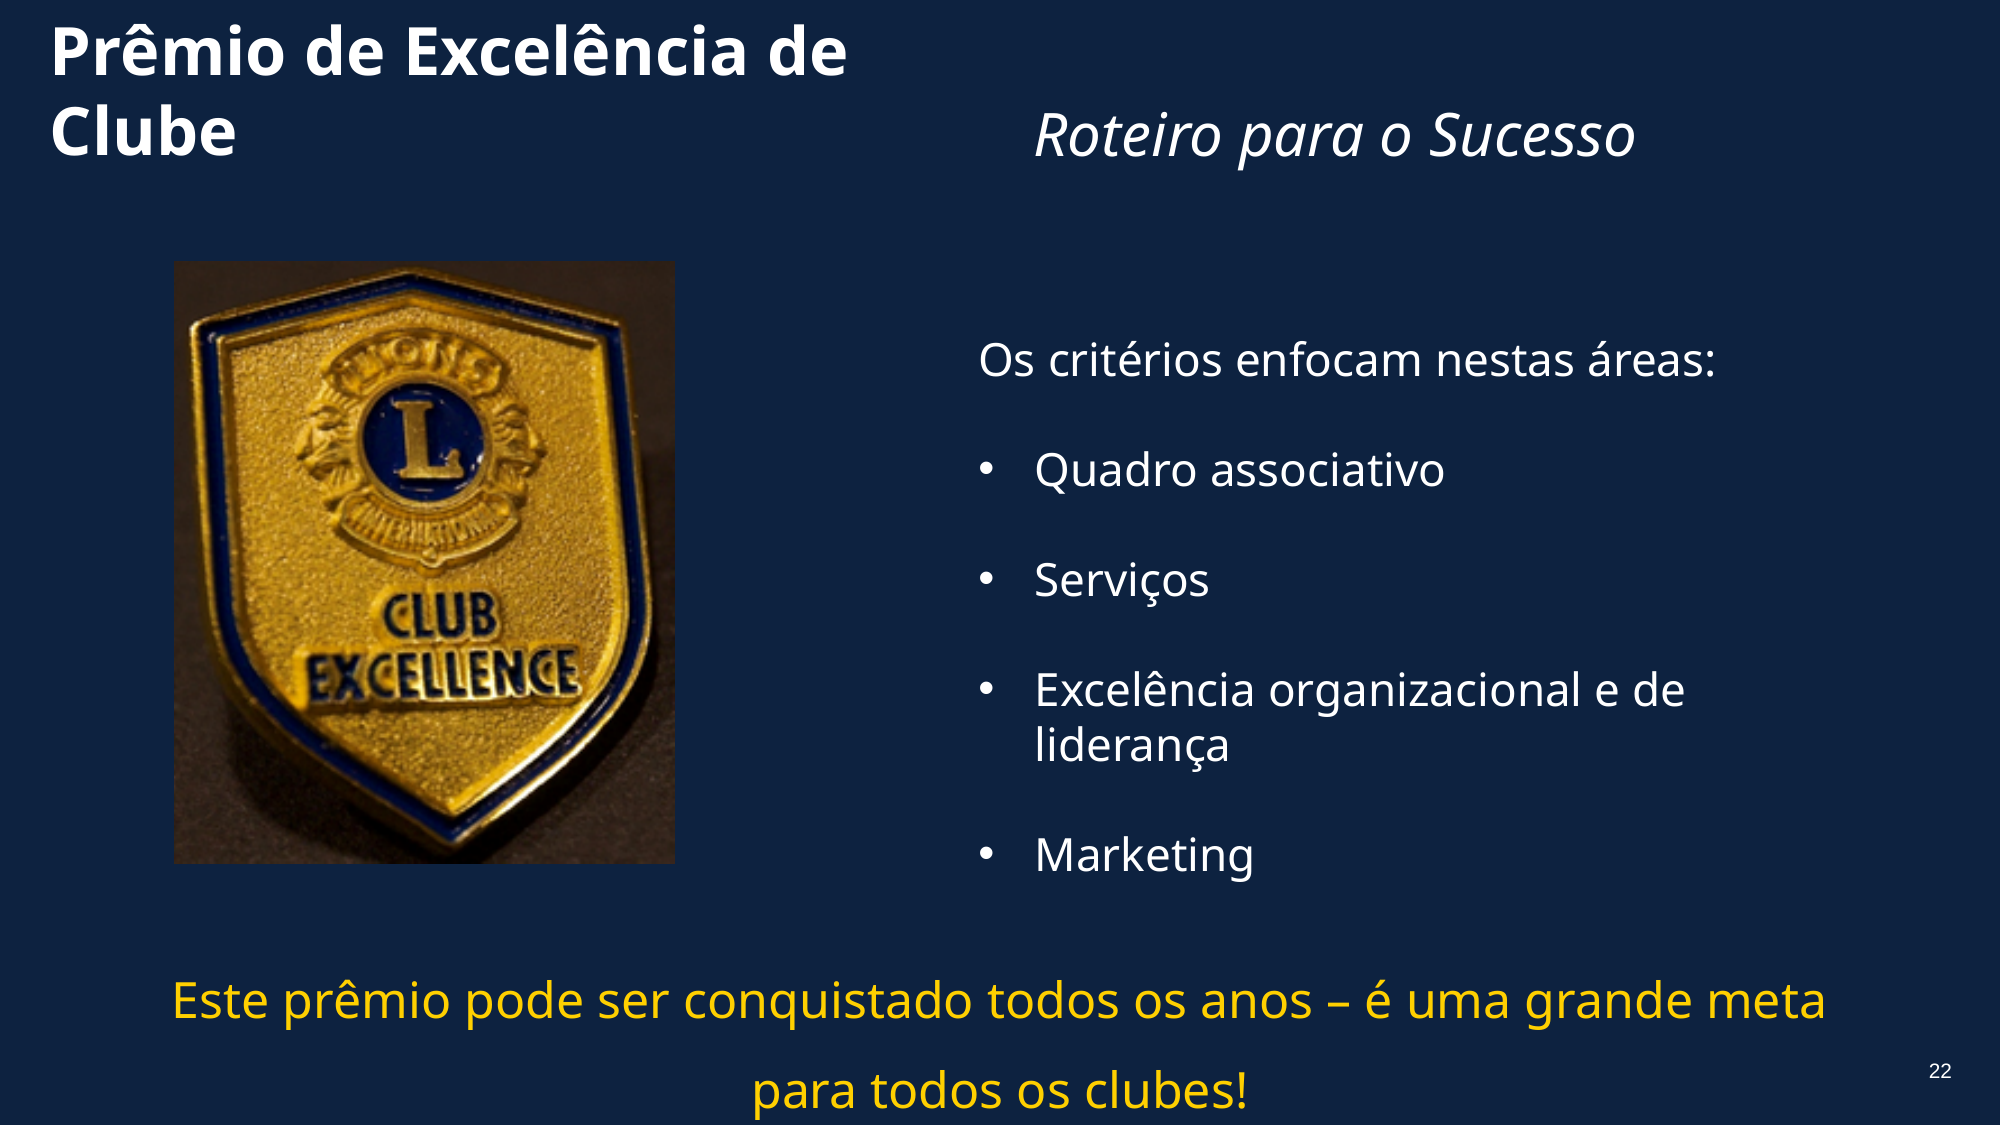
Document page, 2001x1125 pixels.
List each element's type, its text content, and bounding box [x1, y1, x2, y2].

text_box Os critérios enfocam nestas áreas: Quadro associativo Serviços Excelência organizacional e de liderança Marketing [963, 323, 1796, 933]
text_box Prêmio de Excelência de Clube [34, 1, 919, 177]
text_box Roteiro para o Sucesso [963, 97, 1708, 218]
text_box Este prêmio pode ser conquistado todos os anos – é uma grande meta para todos os clubes! [99, 930, 1900, 1125]
picture [174, 260, 675, 865]
